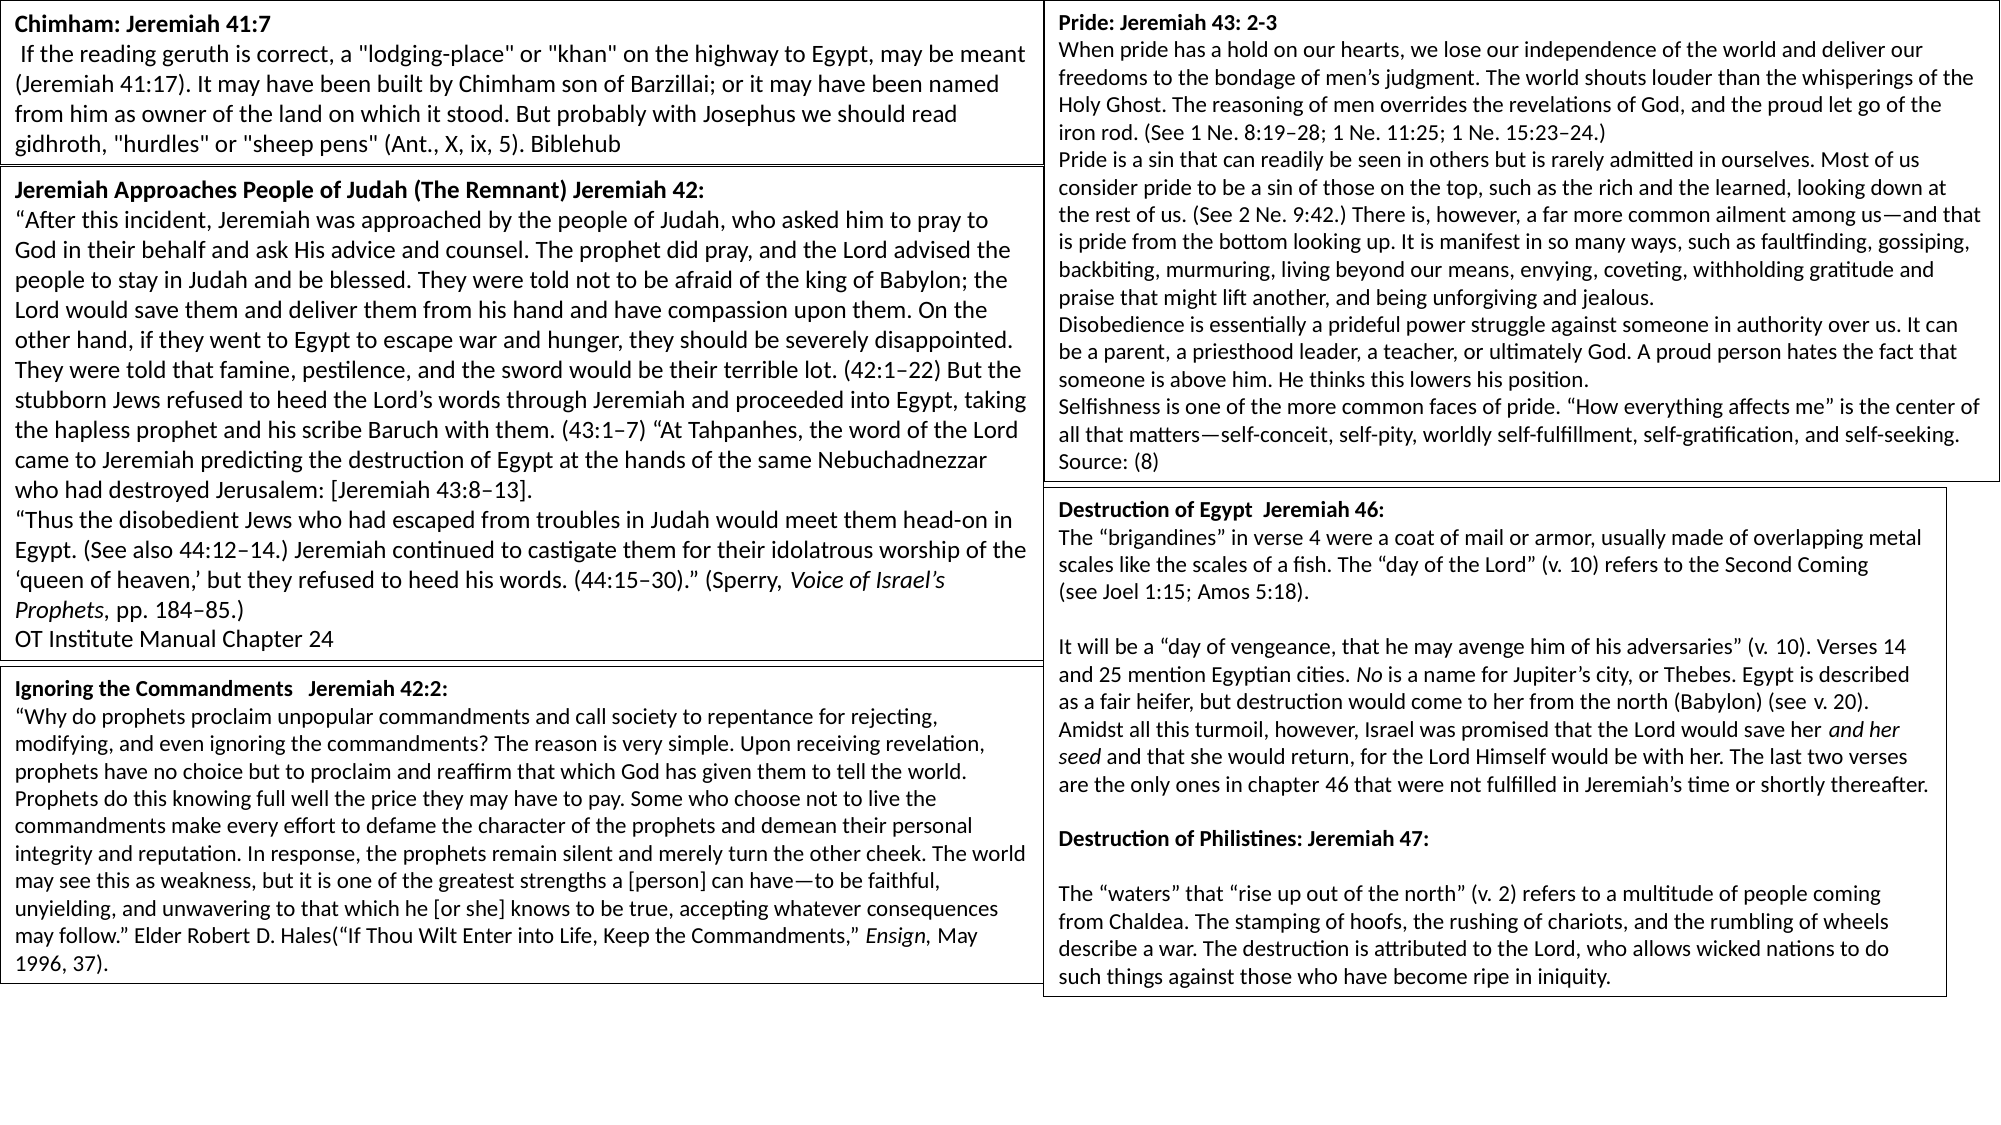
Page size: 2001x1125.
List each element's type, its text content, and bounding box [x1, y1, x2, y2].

text_box Ignoring the Commandments Jeremiah 42:2: “Why do prophets proclaim unpopular commandments and call society to repentance for rejecting, modifying, and even ignoring the commandments? The reason is very simple. Upon receiving revelation, prophets have no choice but to proclaim and reaffirm that which God has given them to tell the world. Prophets do this knowing full well the price they may have to pay. Some who choose not to live the commandments make every effort to defame the character of the prophets and demean their personal integrity and reputation. In response, the prophets remain silent and merely turn the other cheek. The world may see this as weakness, but it is one of the greatest strengths a [person] can have—to be faithful, unyielding, and unwavering to that which he [or she] knows to be true, accepting whatever consequences may follow.” Elder Robert D. Hales(“If Thou Wilt Enter into Life, Keep the Commandments,” Ensign, May 1996, 37). [0, 666, 1043, 984]
text_box Chimham: Jeremiah 41:7 If the reading geruth is correct, a "lodging-place" or "khan" on the highway to Egypt, may be meant (Jeremiah 41:17). It may have been built by Chimham son of Barzillai; or it may have been named from him as owner of the land on which it stood. But probably with Josephus we should read gidhroth, "hurdles" or "sheep pens" (Ant., X, ix, 5). Biblehub [0, 0, 1044, 165]
text_box Destruction of Egypt Jeremiah 46: The “brigandines” in verse 4 were a coat of mail or armor, usually made of overlapping metal scales like the scales of a fish. The “day of the Lord” (v. 10) refers to the Second Coming (see Joel 1:15; Amos 5:18). It will be a “day of vengeance, that he may avenge him of his adversaries” (v. 10). Verses 14 and 25 mention Egyptian cities. No is a name for Jupiter’s city, or Thebes. Egypt is described as a fair heifer, but destruction would come to her from the north (Babylon) (see v. 20). Amidst all this turmoil, however, Israel was promised that the Lord would save her and her seed and that she would return, for the Lord Himself would be with her. The last two verses are the only ones in chapter 46 that were not fulfilled in Jeremiah’s time or shortly thereafter. Destruction of Philistines: Jeremiah 47: The “waters” that “rise up out of the north” (v. 2) refers to a multitude of people coming from Chaldea. The stamping of hoofs, the rushing of chariots, and the rumbling of wheels describe a war. The destruction is attributed to the Lord, who allows wicked nations to do such things against those who have become ripe in iniquity. [1043, 487, 1947, 997]
text_box Jeremiah Approaches People of Judah (The Remnant) Jeremiah 42: “After this incident, Jeremiah was approached by the people of Judah, who asked him to pray to God in their behalf and ask His advice and counsel. The prophet did pray, and the Lord advised the people to stay in Judah and be blessed. They were told not to be afraid of the king of Babylon; the Lord would save them and deliver them from his hand and have compassion upon them. On the other hand, if they went to Egypt to escape war and hunger, they should be severely disappointed. They were told that famine, pestilence, and the sword would be their terrible lot. (42:1–22) But the stubborn Jews refused to heed the Lord’s words through Jeremiah and proceeded into Egypt, taking the hapless prophet and his scribe Baruch with them. (43:1–7) “At Tahpanhes, the word of the Lord came to Jeremiah predicting the destruction of Egypt at the hands of the same Nebuchadnezzar who had destroyed Jerusalem: [Jeremiah 43:8–13]. “Thus the disobedient Jews who had escaped from troubles in Judah would meet them head-on in Egypt. (See also 44:12–14.) Jeremiah continued to castigate them for their idolatrous worship of the ‘queen of heaven,’ but they refused to heed his words. (44:15–30).” (Sperry, Voice of Israel’s Prophets, pp. 184–85.) OT Institute Manual Chapter 24 [0, 166, 1044, 661]
text_box Pride: Jeremiah 43: 2-3 When pride has a hold on our hearts, we lose our independence of the world and deliver our freedoms to the bondage of men’s judgment. The world shouts louder than the whisperings of the Holy Ghost. The reasoning of men overrides the revelations of God, and the proud let go of the iron rod. (See 1 Ne. 8:19–28; 1 Ne. 11:25; 1 Ne. 15:23–24.) Pride is a sin that can readily be seen in others but is rarely admitted in ourselves. Most of us consider pride to be a sin of those on the top, such as the rich and the learned, looking down at the rest of us. (See 2 Ne. 9:42.) There is, however, a far more common ailment among us—and that is pride from the bottom looking up. It is manifest in so many ways, such as faultfinding, gossiping, backbiting, murmuring, living beyond our means, envying, coveting, withholding gratitude and praise that might lift another, and being unforgiving and jealous. Disobedience is essentially a prideful power struggle against someone in authority over us. It can be a parent, a priesthood leader, a teacher, or ultimately God. A proud person hates the fact that someone is above him. He thinks this lowers his position. Selfishness is one of the more common faces of pride. “How everything affects me” is the center of all that matters—self-conceit, self-pity, worldly self-fulfillment, self-gratification, and self-seeking. Source: (8) [1044, 0, 2000, 482]
